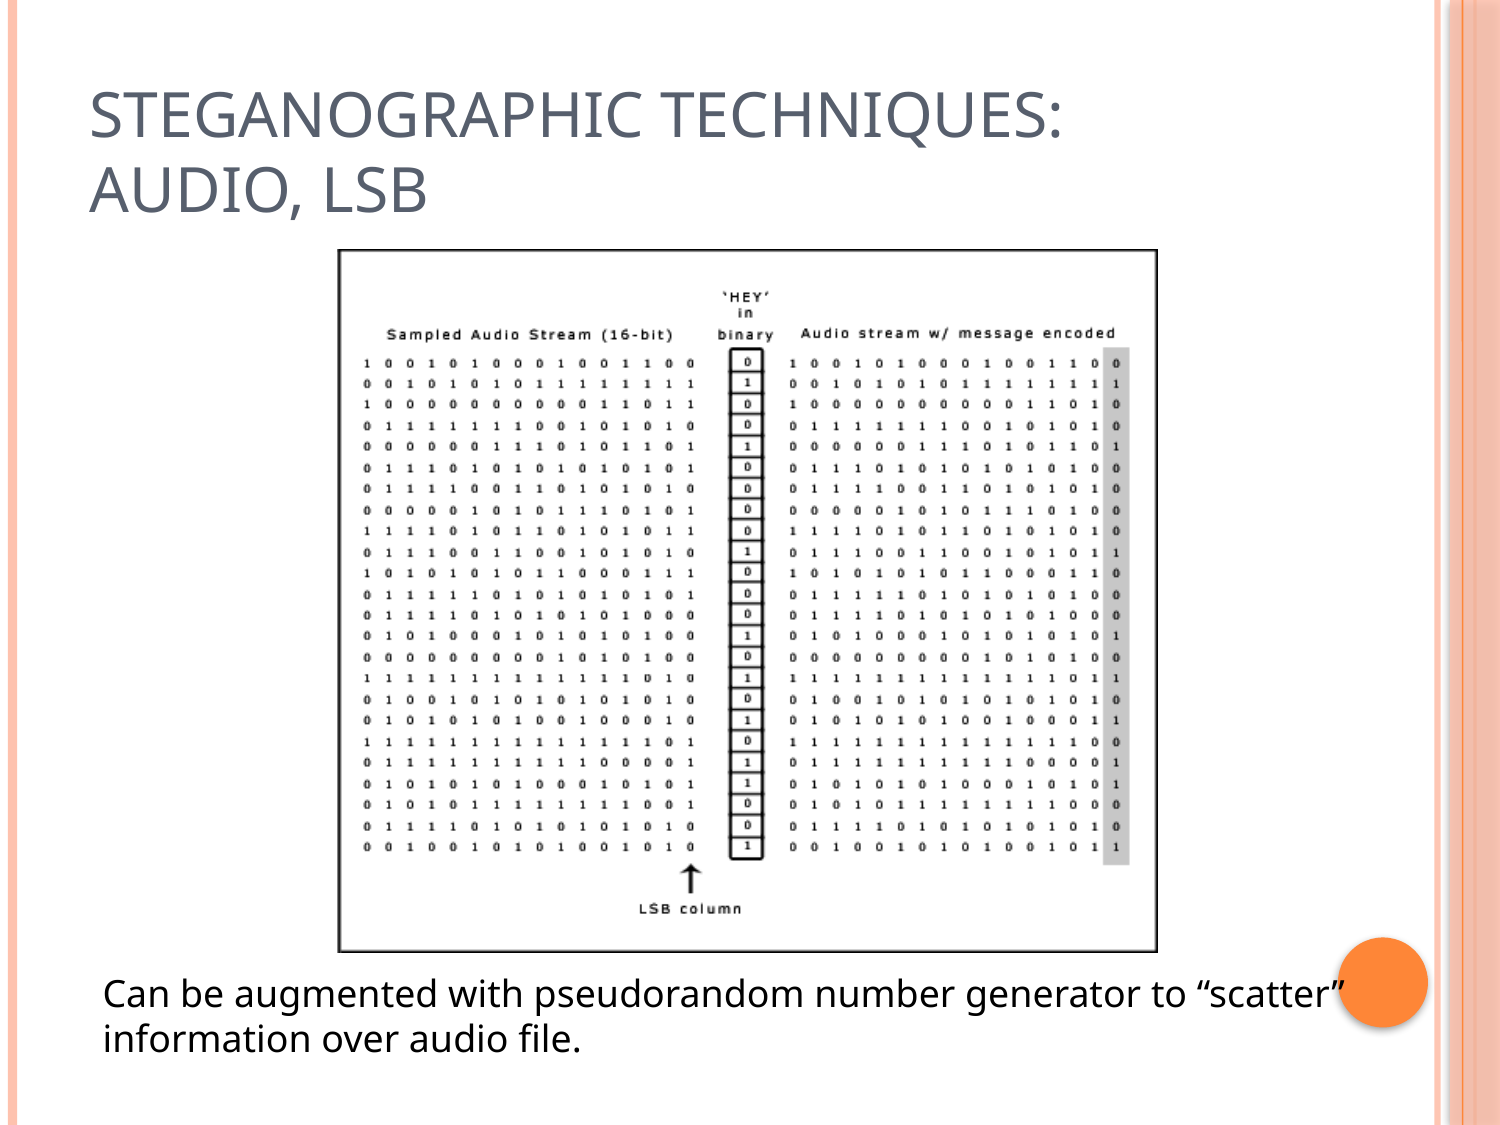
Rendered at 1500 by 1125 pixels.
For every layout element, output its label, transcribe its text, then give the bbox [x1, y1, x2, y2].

text_box Can be augmented with pseudorandom number generator to “scatter” information over audio file. [87, 962, 1361, 1068]
picture [336, 249, 1159, 954]
title Steganographic techniques: Audio, LSB [75, 45, 1300, 233]
